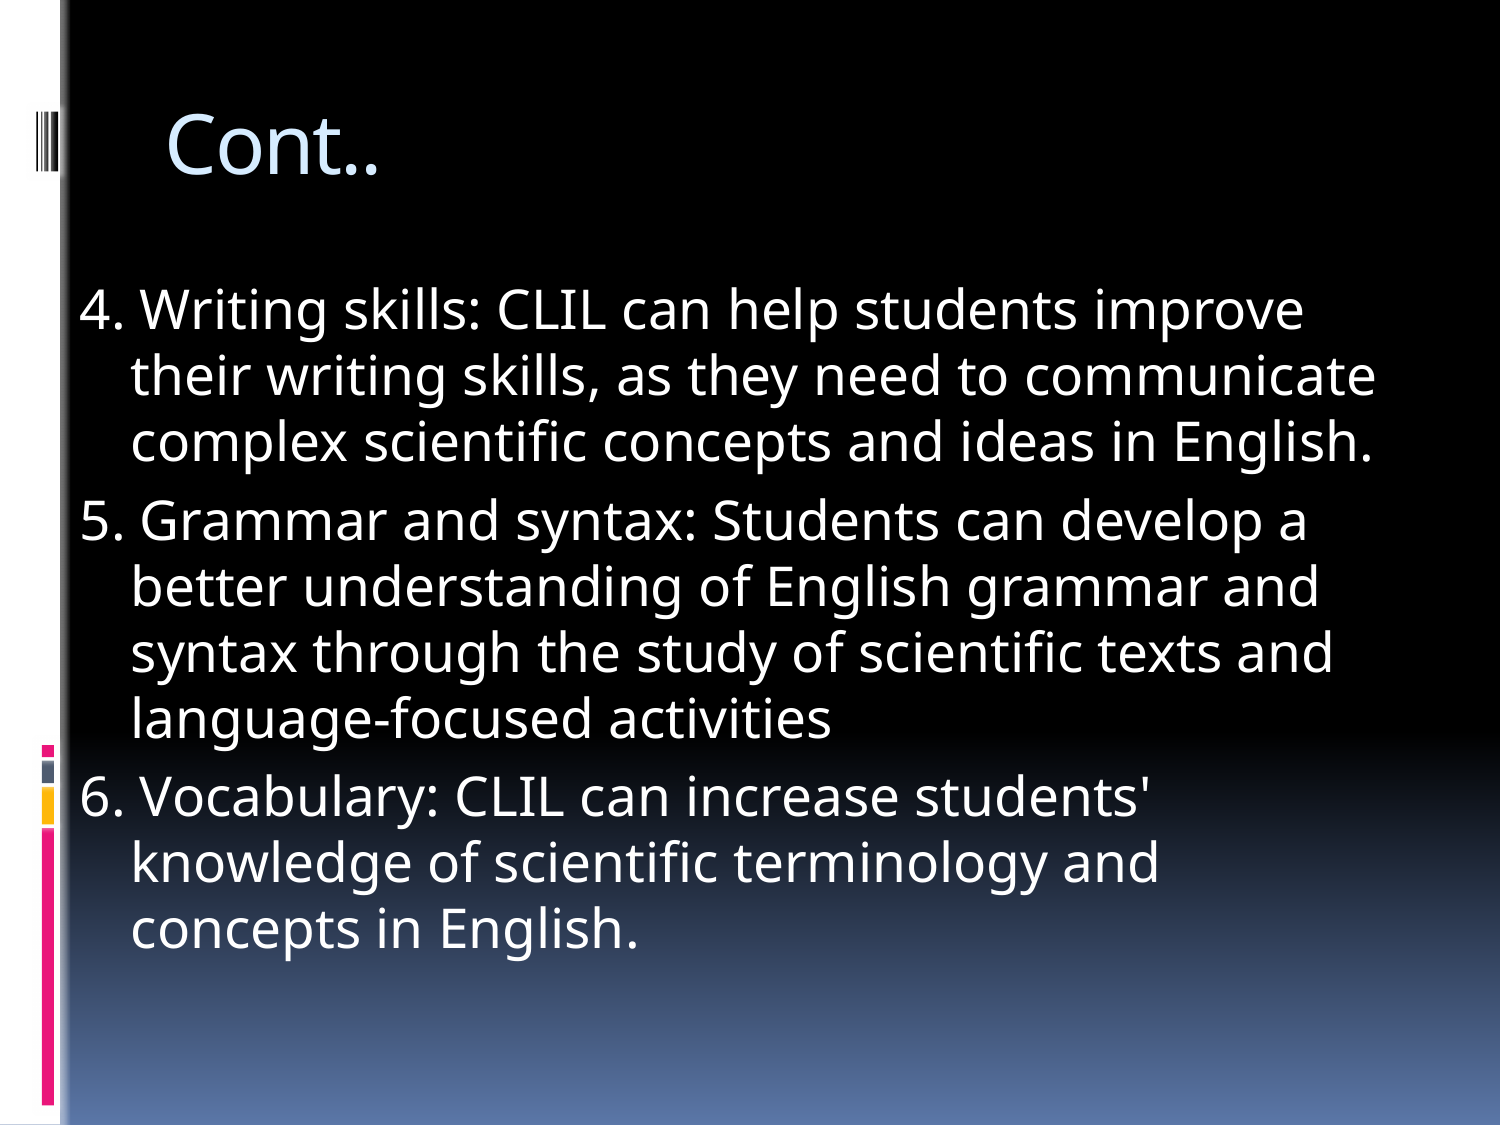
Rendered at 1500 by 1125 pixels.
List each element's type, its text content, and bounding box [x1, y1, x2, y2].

list 4. Writing skills: CLIL can help students improve their writing skills, as they need to communicate complex scientific concepts and ideas in English. 5. Grammar and syntax: Students can develop a better understanding of English grammar and syntax through the study of scientific texts and language-focused activities 6. Vocabulary: CLIL can increase students' knowledge of scientific terminology and concepts in English. [64, 267, 1415, 1010]
title Cont.. [150, 83, 1425, 234]
